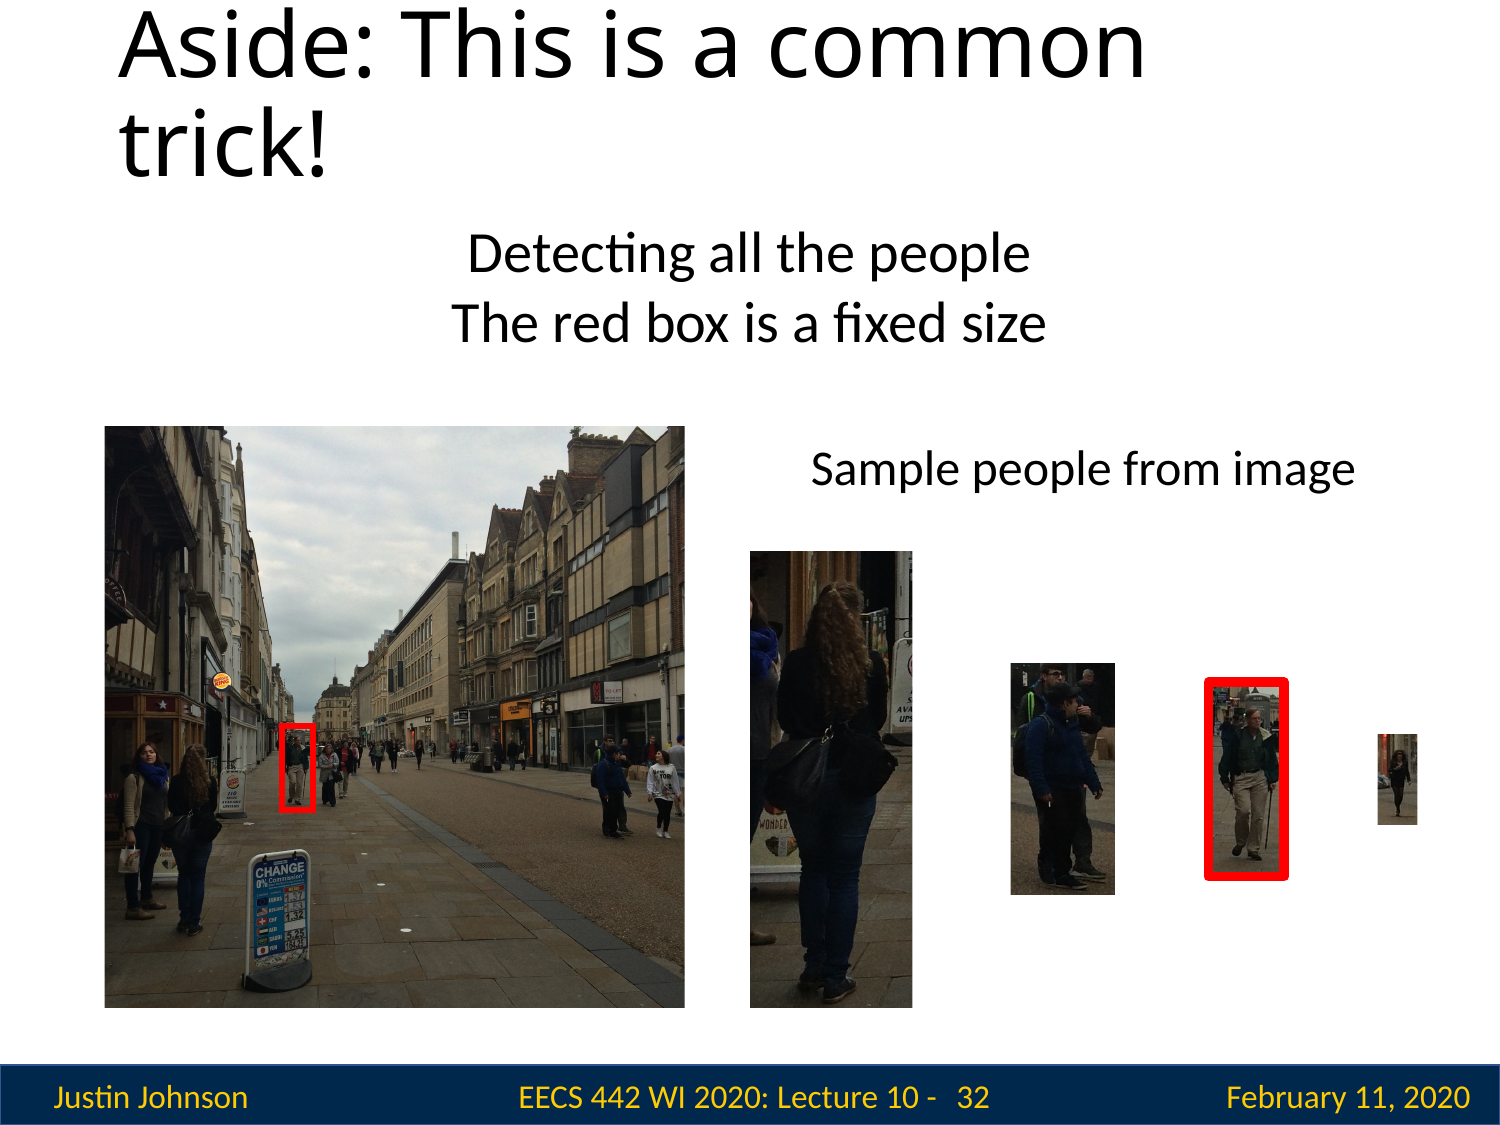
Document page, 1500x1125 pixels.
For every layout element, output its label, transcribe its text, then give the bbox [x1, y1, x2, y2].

text_box Detecting all the people The red box is a fixed size [0, 206, 1500, 361]
picture [104, 426, 685, 1008]
slide_number 32 [900, 1065, 1032, 1125]
text_box Sample people from image [749, 427, 1418, 503]
title Aside: This is a common trick! [103, 29, 1397, 165]
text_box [749, 551, 1418, 1008]
